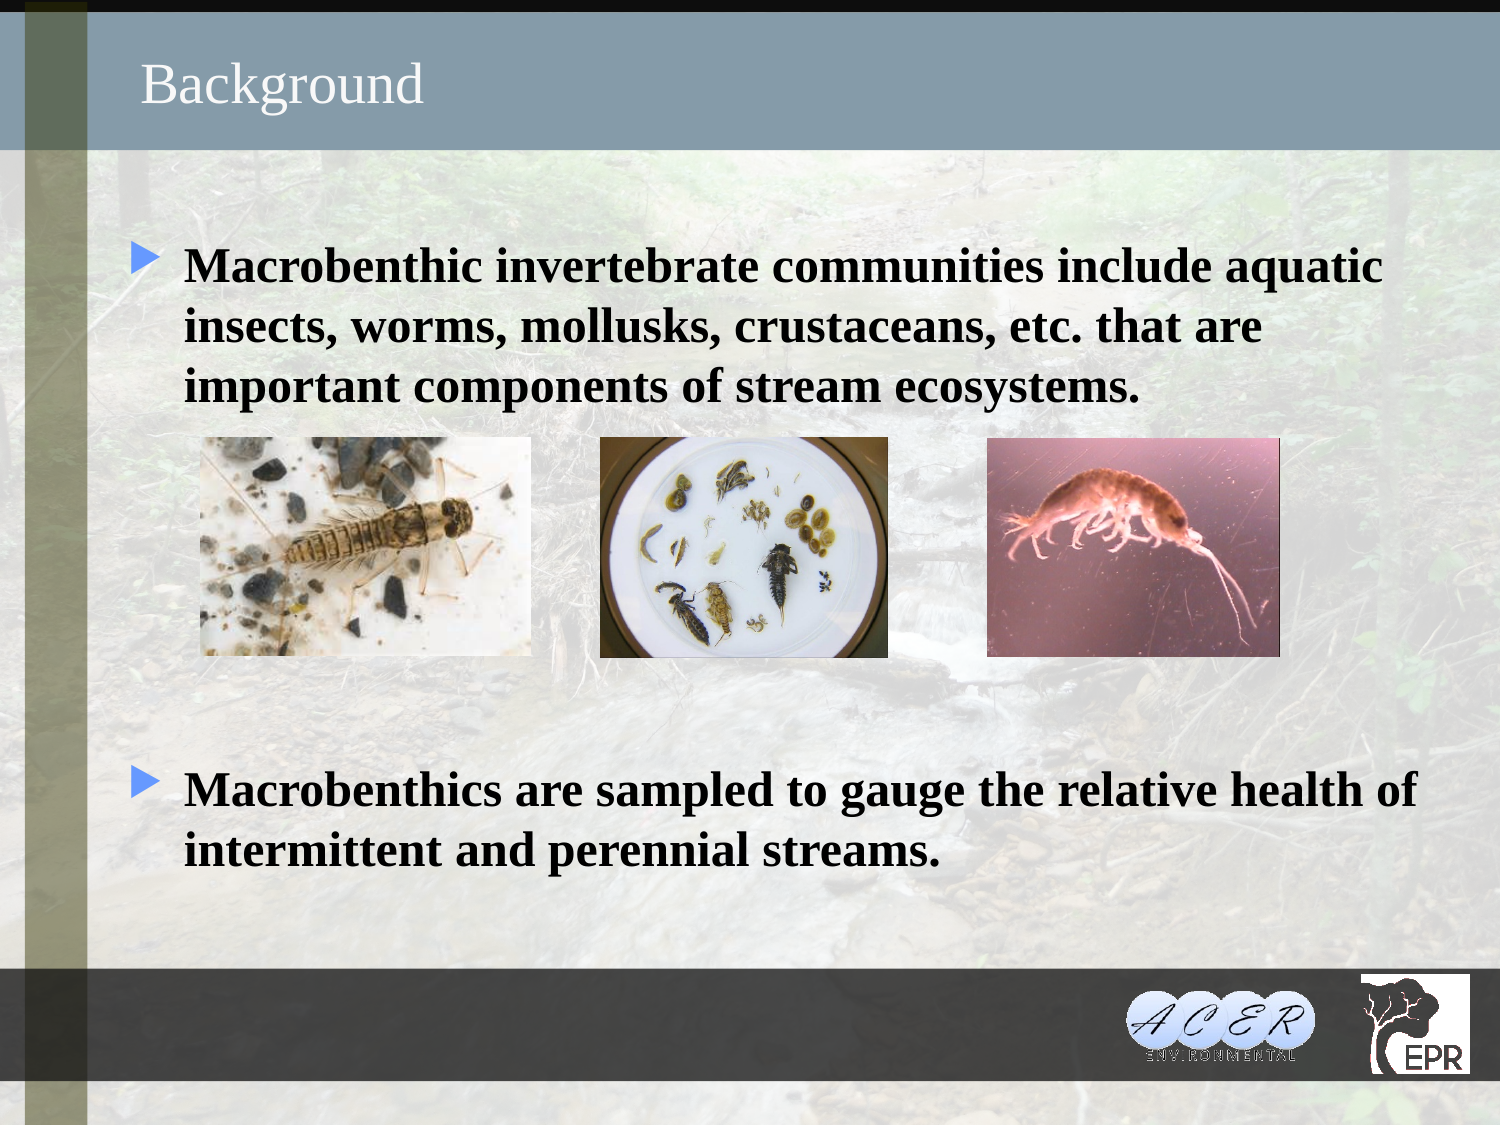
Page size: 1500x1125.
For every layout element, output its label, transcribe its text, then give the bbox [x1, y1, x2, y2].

text_box Macrobenthic invertebrate communities include aquatic insects, worms, mollusks, crustaceans, etc. that are important components of stream ecosystems. Macrobenthics are sampled to gauge the relative health of intermittent and perennial streams. [112, 224, 1475, 913]
title Background [124, 37, 929, 124]
picture [199, 437, 531, 656]
picture [1361, 974, 1470, 1074]
picture [987, 437, 1280, 658]
picture [1125, 988, 1317, 1062]
picture [599, 437, 888, 658]
